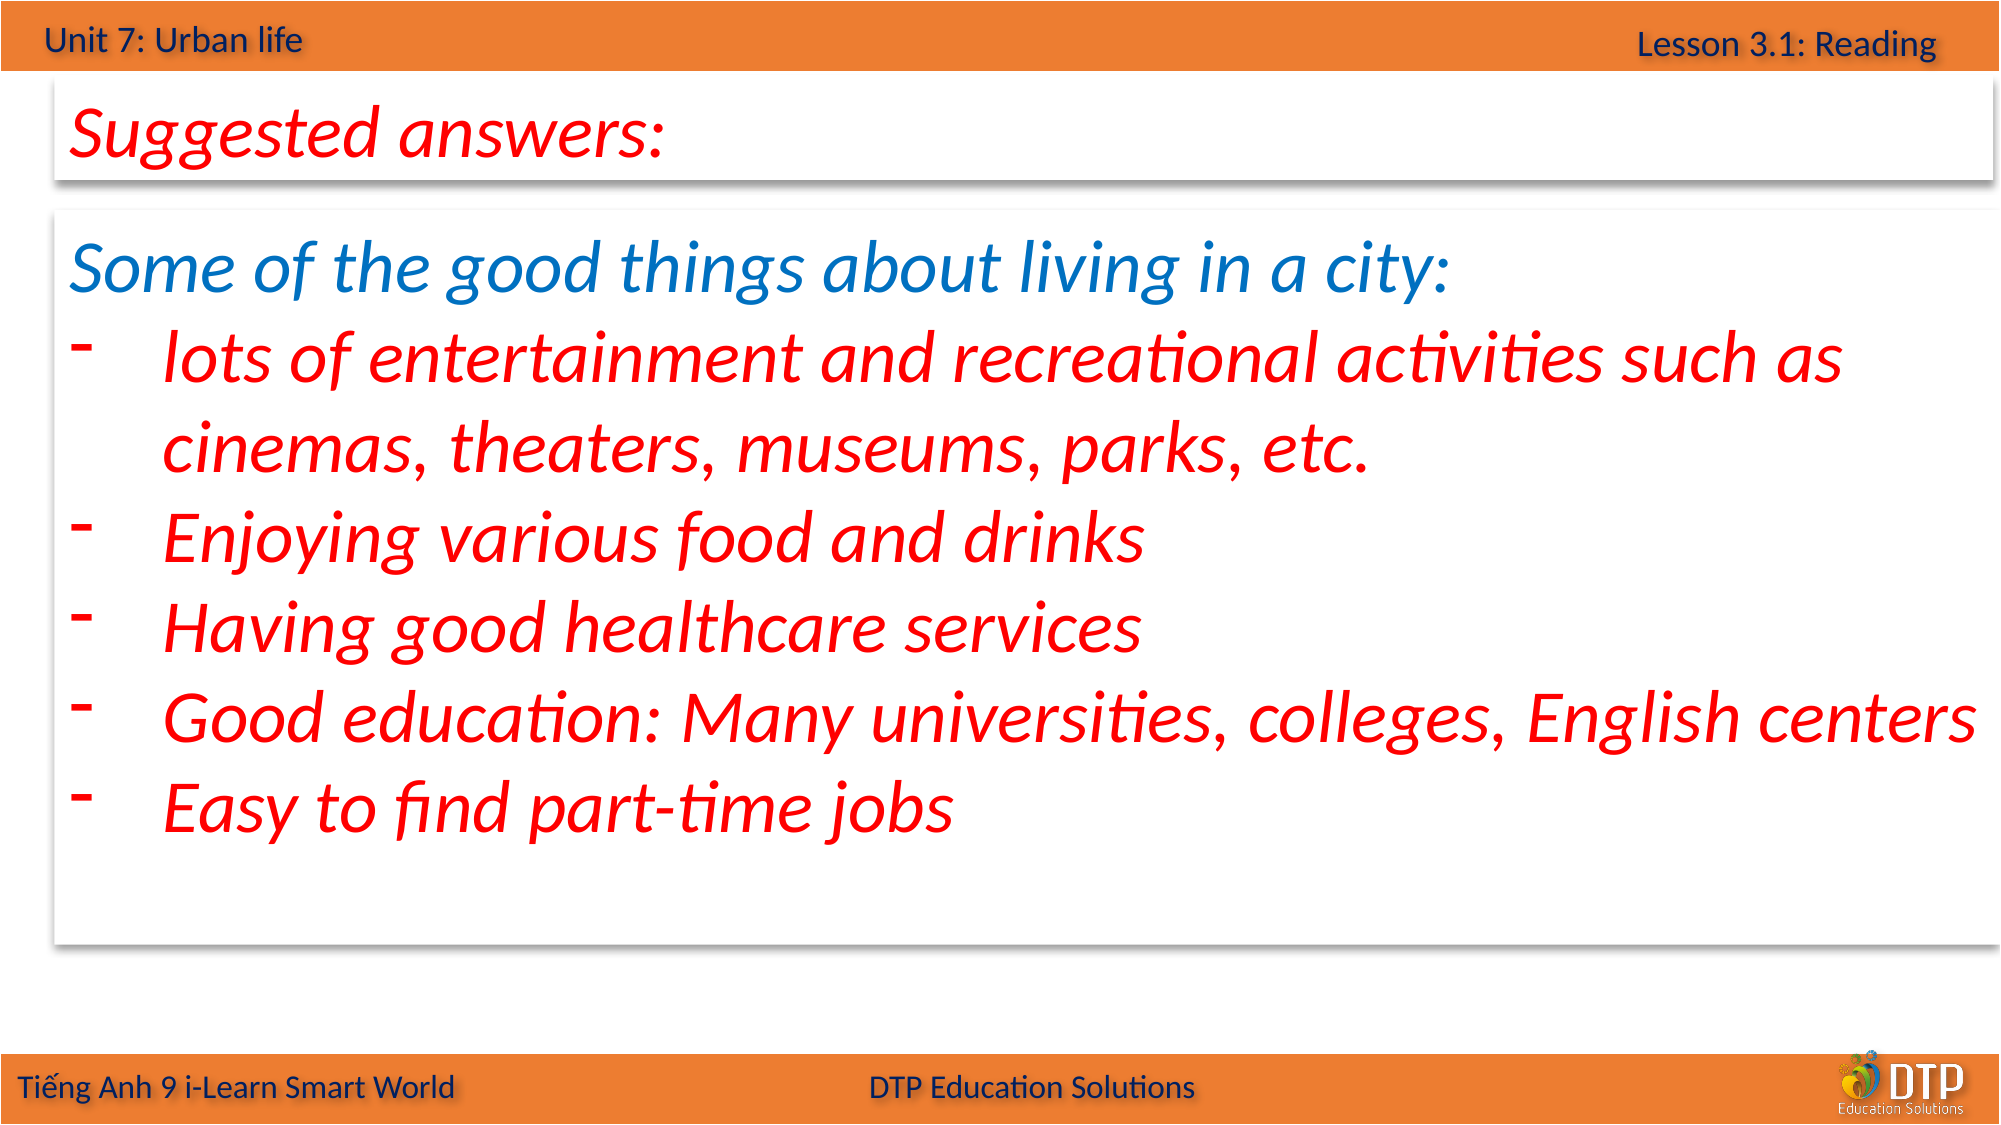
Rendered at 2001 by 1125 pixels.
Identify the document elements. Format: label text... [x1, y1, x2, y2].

text_box Some of the good things about living in a city: lots of entertainment and recreational activities such as cinemas, theaters, museums, parks, etc. Enjoying various food and drinks Having good healthcare services Good education: Many universities, colleges, English centers Easy to find part-time jobs [54, 209, 2000, 945]
text_box Suggested answers: [54, 75, 1994, 180]
picture [1839, 1050, 1963, 1114]
